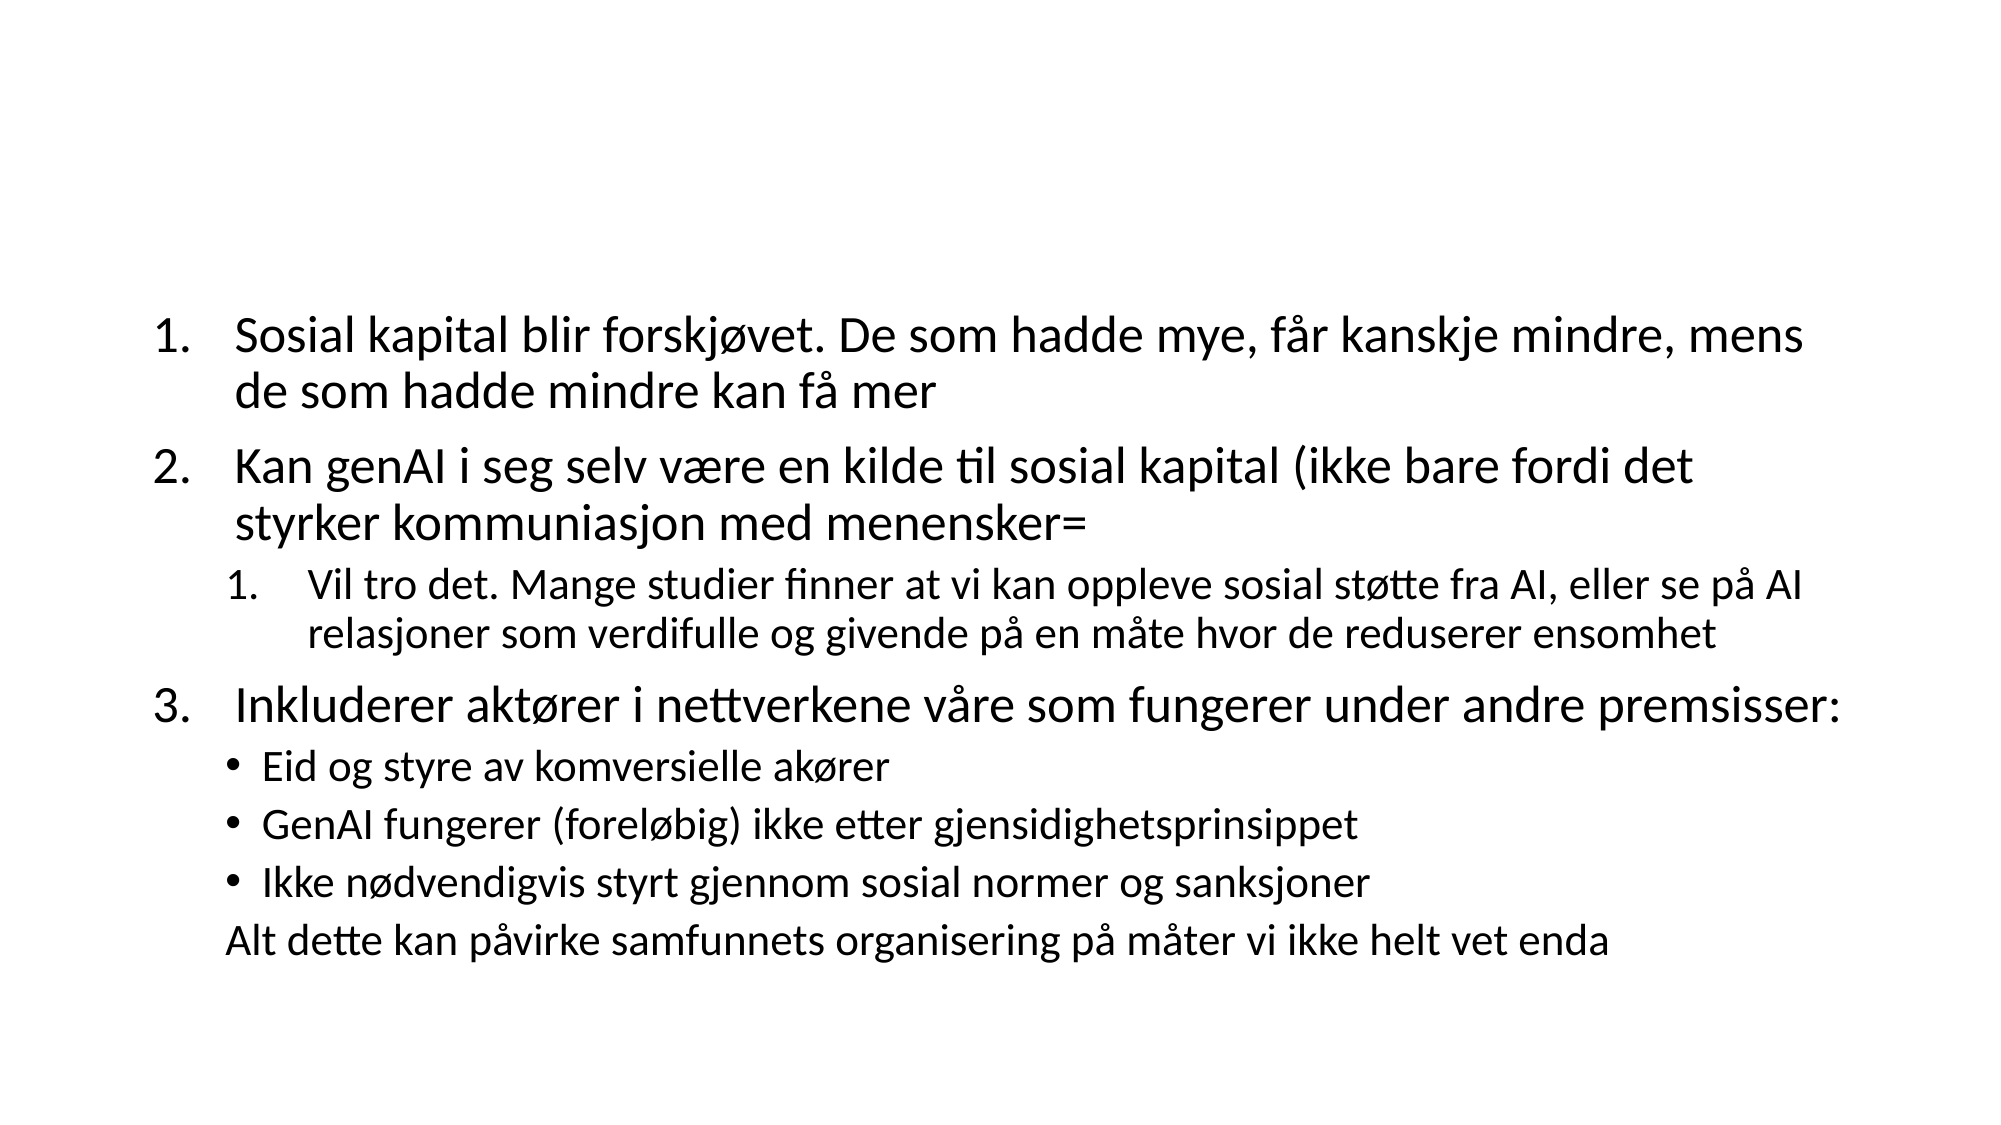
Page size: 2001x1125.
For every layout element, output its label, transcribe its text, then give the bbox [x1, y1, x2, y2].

list Sosial kapital blir forskjøvet. De som hadde mye, får kanskje mindre, mens de som hadde mindre kan få mer Kan genAI i seg selv være en kilde til sosial kapital (ikke bare fordi det styrker kommuniasjon med menensker= Vil tro det. Mange studier finner at vi kan oppleve sosial støtte fra AI, eller se på AI relasjoner som verdifulle og givende på en måte hvor de reduserer ensomhet Inkluderer aktører i nettverkene våre som fungerer under andre premsisser: Eid og styre av komversielle akører GenAI fungerer (foreløbig) ikke etter gjensidighetsprinsippet Ikke nødvendigvis styrt gjennom sosial normer og sanksjoner Alt dette kan påvirke samfunnets organisering på måter vi ikke helt vet enda [137, 299, 1863, 1014]
